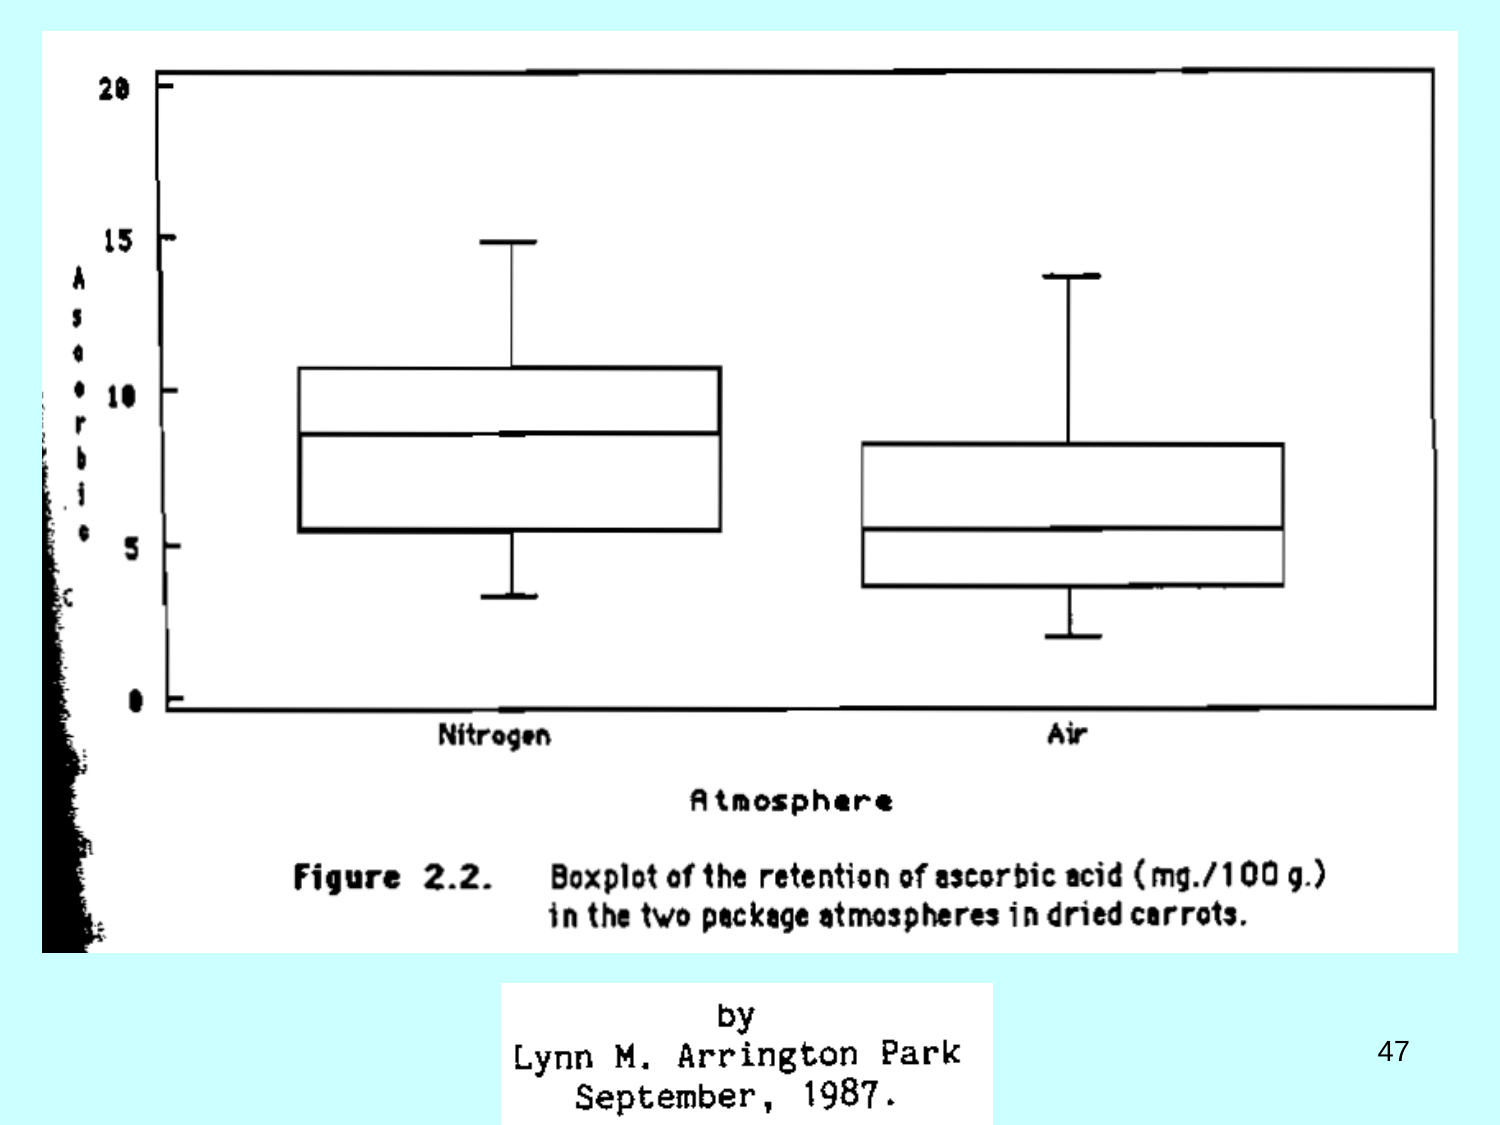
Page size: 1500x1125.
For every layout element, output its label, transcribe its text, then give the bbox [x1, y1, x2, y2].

picture [501, 983, 993, 1125]
slide_number 47 [1074, 1024, 1425, 1103]
picture [41, 30, 1458, 953]
